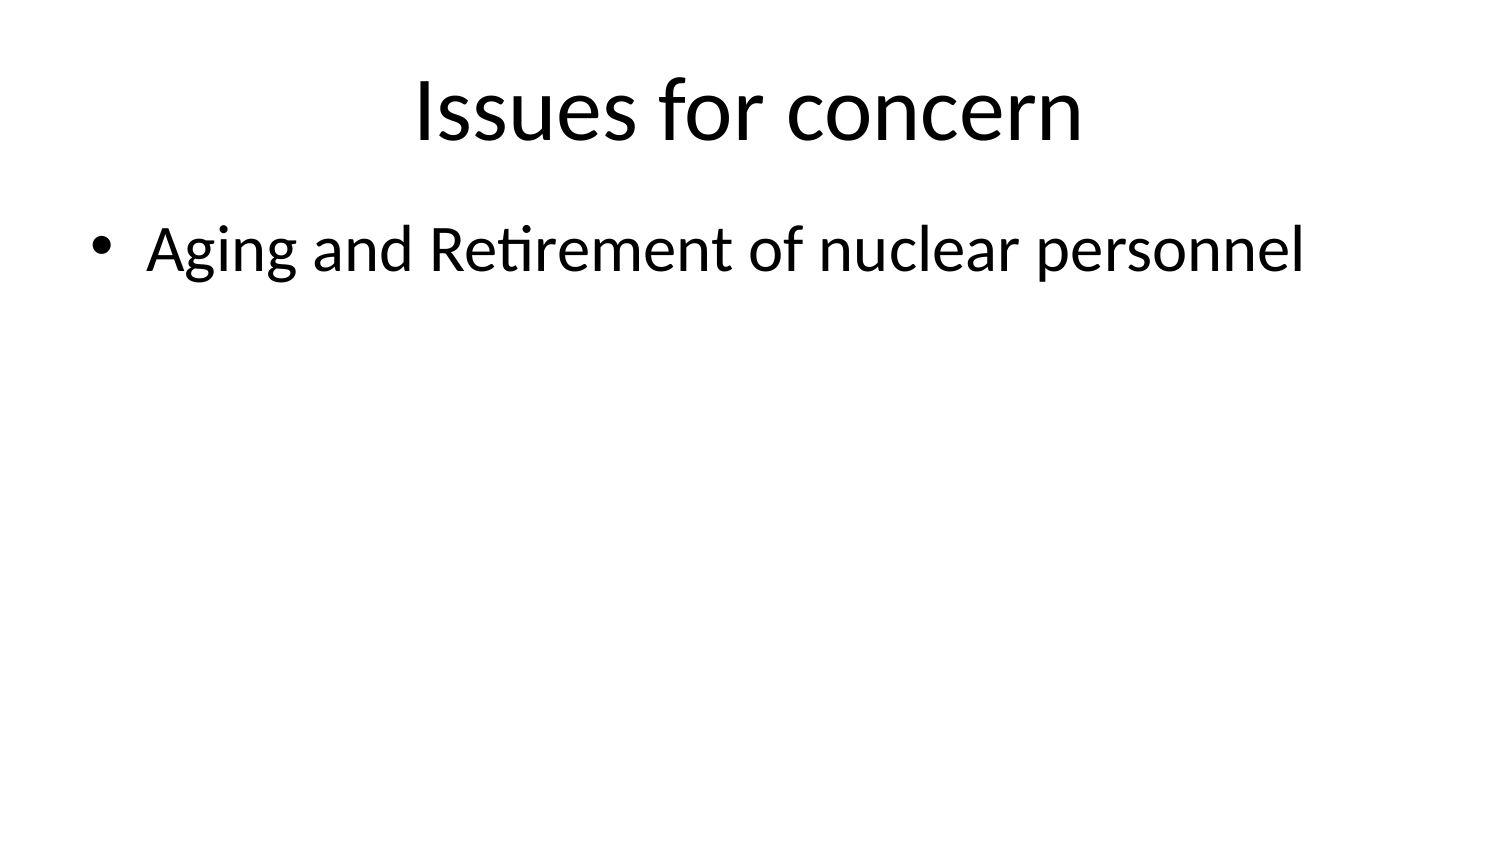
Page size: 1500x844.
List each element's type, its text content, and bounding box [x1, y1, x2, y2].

title Issues for concern [75, 33, 1425, 175]
list Aging and Retirement of nuclear personnel [75, 196, 1425, 754]
